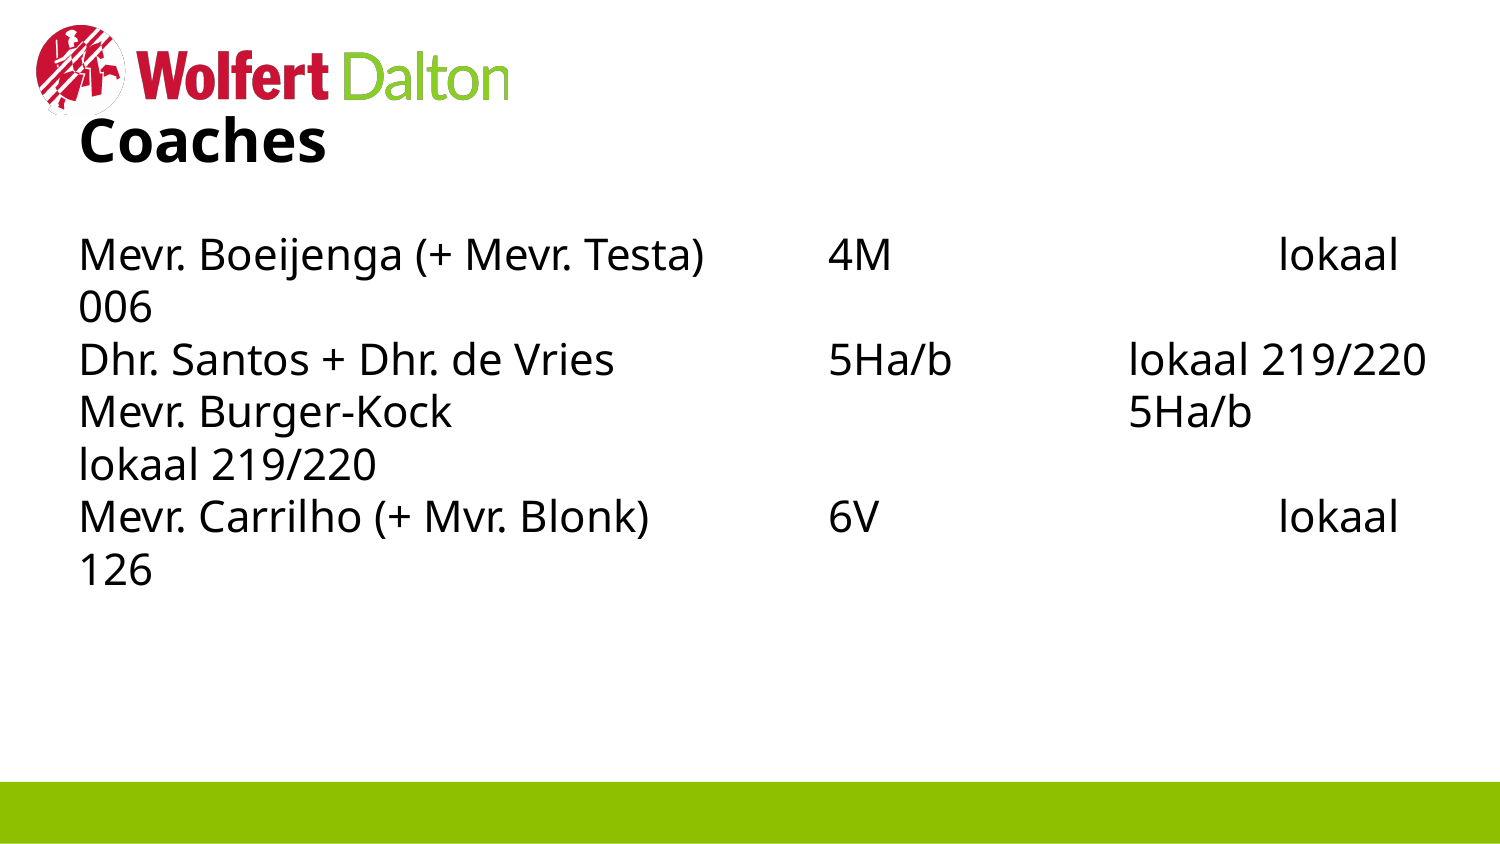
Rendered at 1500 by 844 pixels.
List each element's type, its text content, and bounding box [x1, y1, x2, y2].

text_box [0, 781, 1500, 844]
picture [36, 25, 508, 115]
title Coaches Mevr. Boeijenga (+ Mevr. Testa) 4M lokaal 006 Dhr. Santos + Dhr. de Vries 5Ha/b lokaal 219/220 Mevr. Burger-Kock 5Ha/b lokaal 219/220 Mevr. Carrilho (+ Mvr. Blonk) 6V lokaal 126 [71, 165, 1453, 701]
